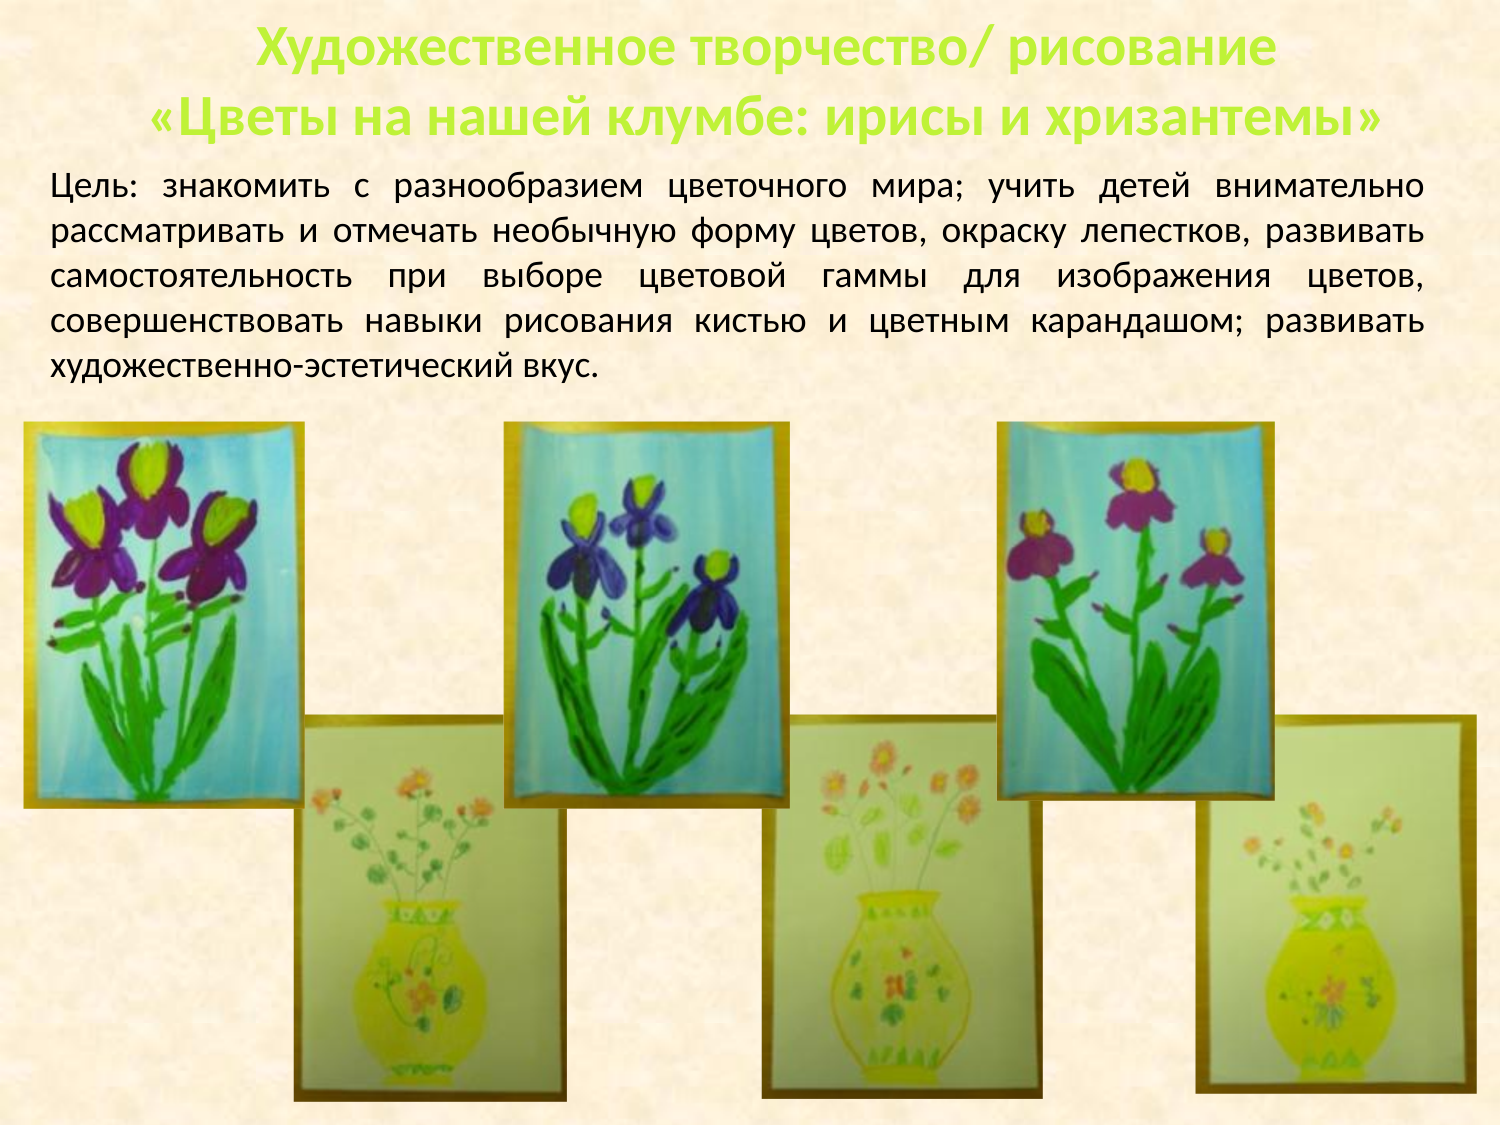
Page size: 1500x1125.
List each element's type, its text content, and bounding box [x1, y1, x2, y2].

text_box Художественное творчество/ рисование «Цветы на нашей клумбе: ирисы и хризантемы» [58, 0, 1477, 155]
text_box Цель: знакомить с разнообразием цветочного мира; учить детей внимательно рассматривать и отмечать необычную форму цветов, окраску лепестков, развивать самостоятельность при выборе цветовой гаммы для изображения цветов, совершенствовать навыки рисования кистью и цветным карандашом; развивать художественно-эстетический вкус. [35, 152, 1441, 393]
picture [0, 0, 1500, 1125]
